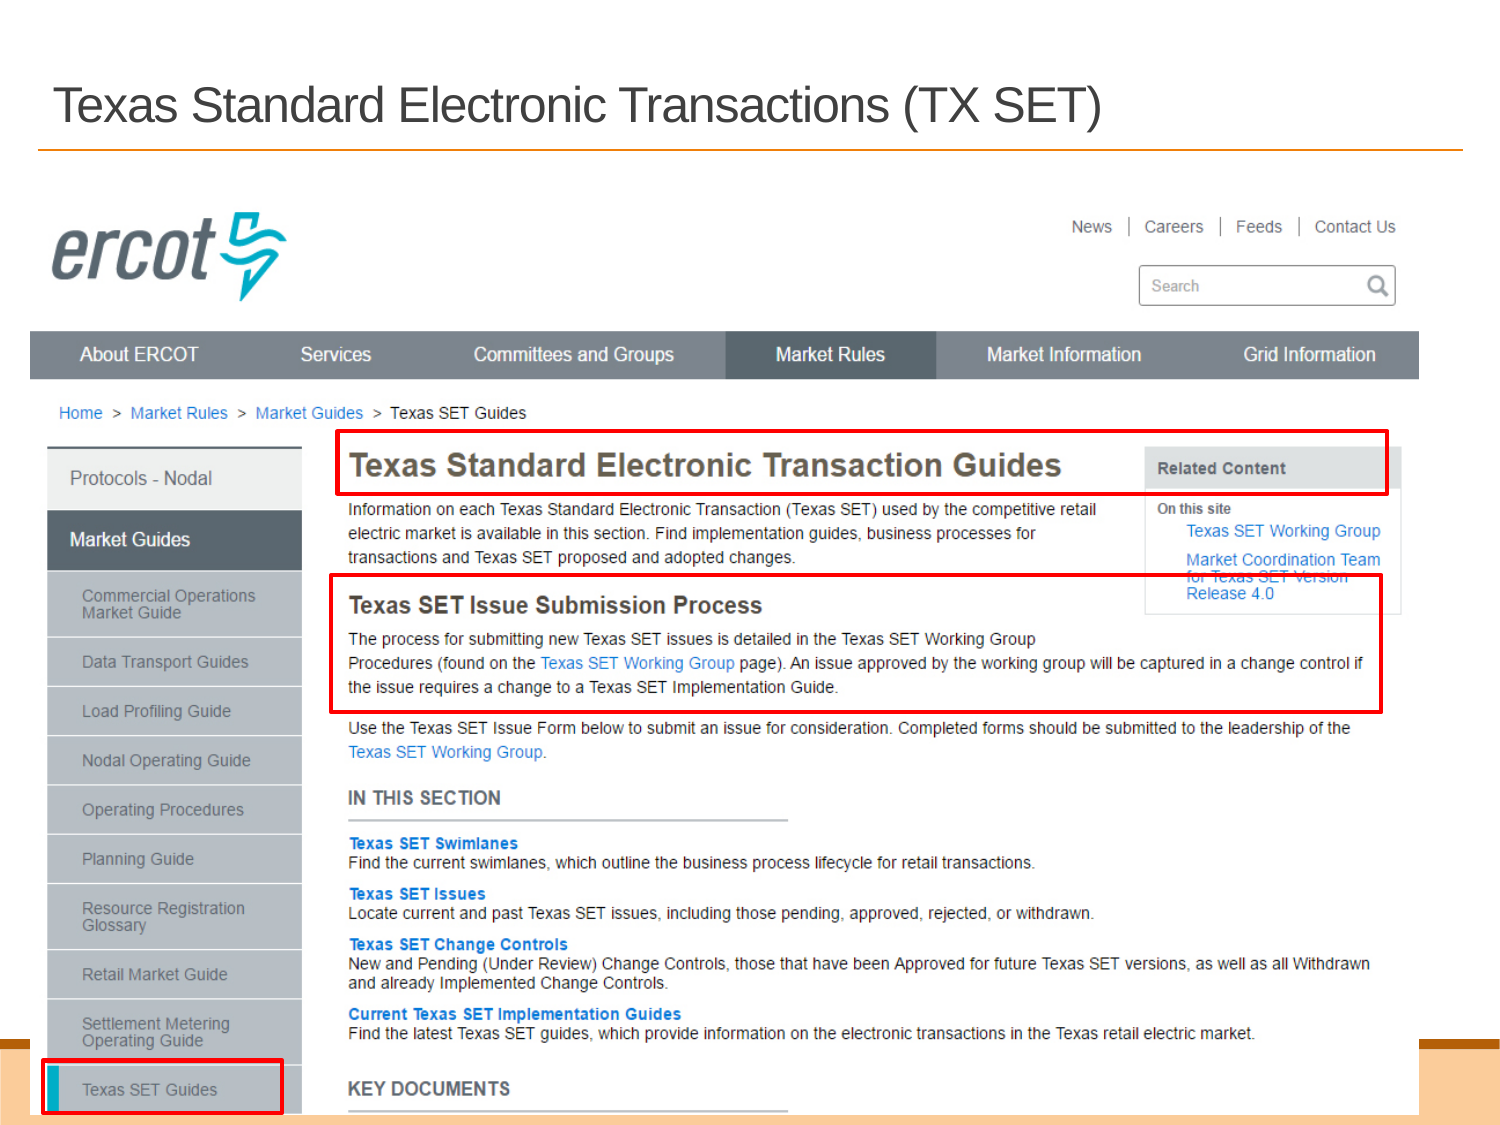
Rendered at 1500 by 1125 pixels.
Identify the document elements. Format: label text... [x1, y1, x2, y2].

picture [29, 186, 1419, 1116]
title Texas Standard Electronic Transactions (TX SET) [37, 37, 1275, 141]
